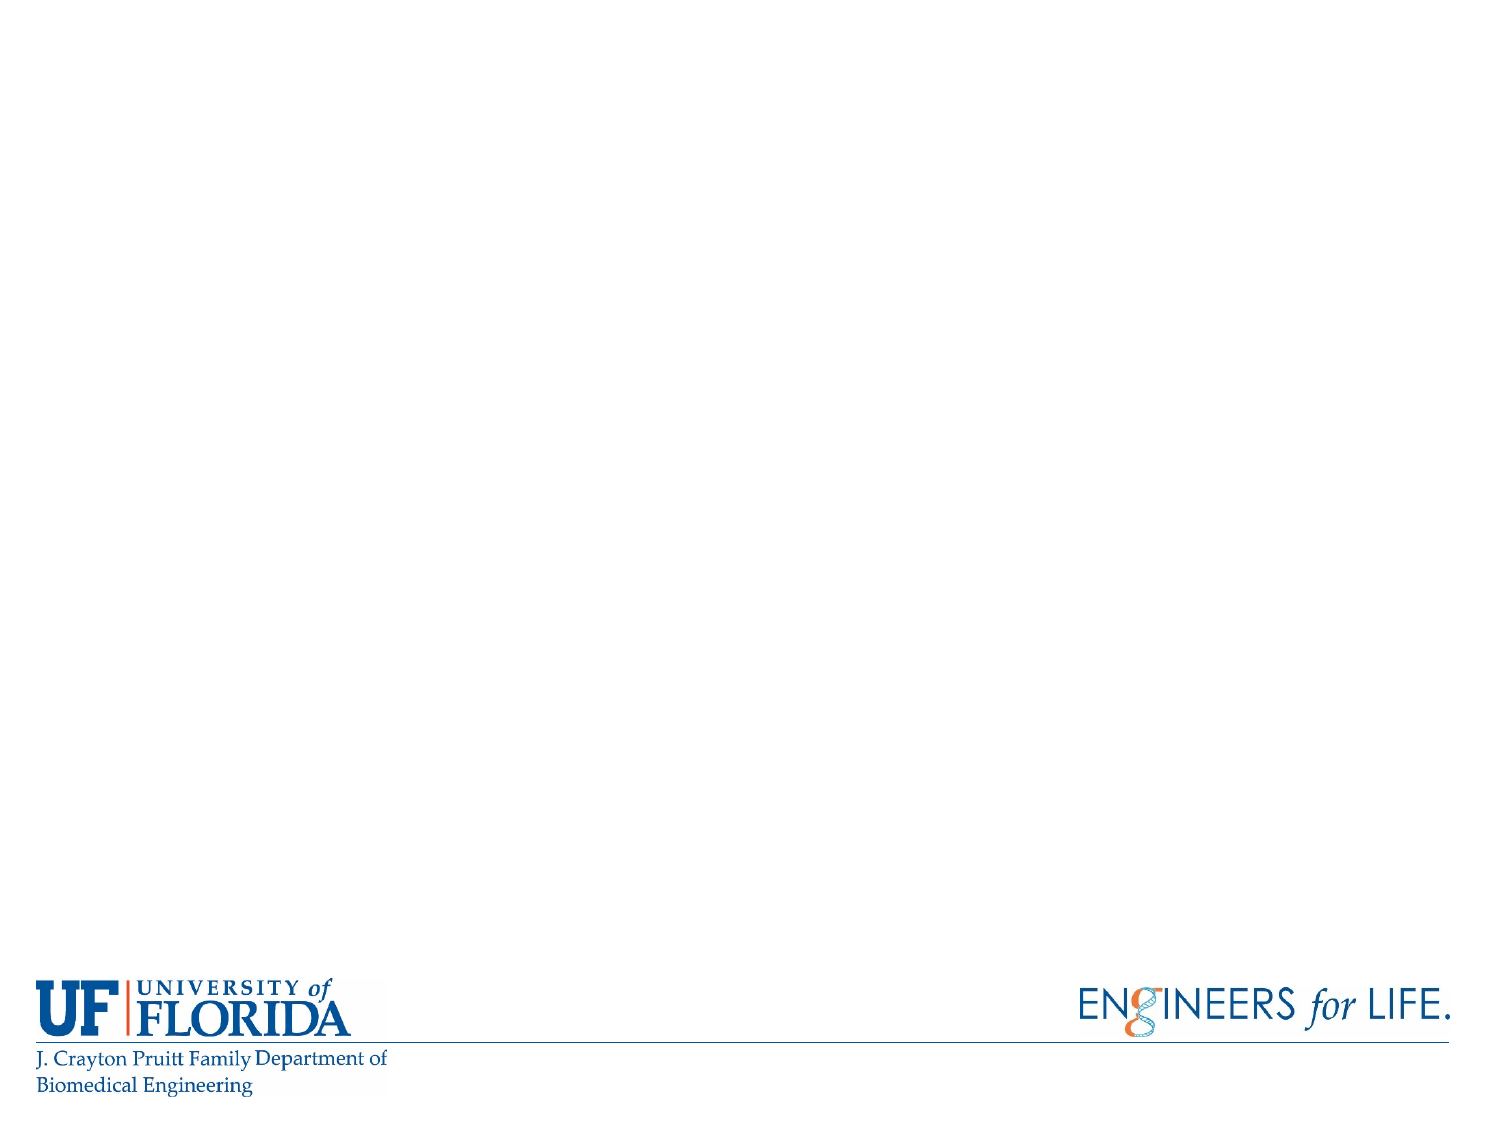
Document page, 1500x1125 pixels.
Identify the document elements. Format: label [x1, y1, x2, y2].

picture [36, 1043, 387, 1097]
picture [36, 978, 387, 1042]
picture [1080, 987, 1450, 1037]
